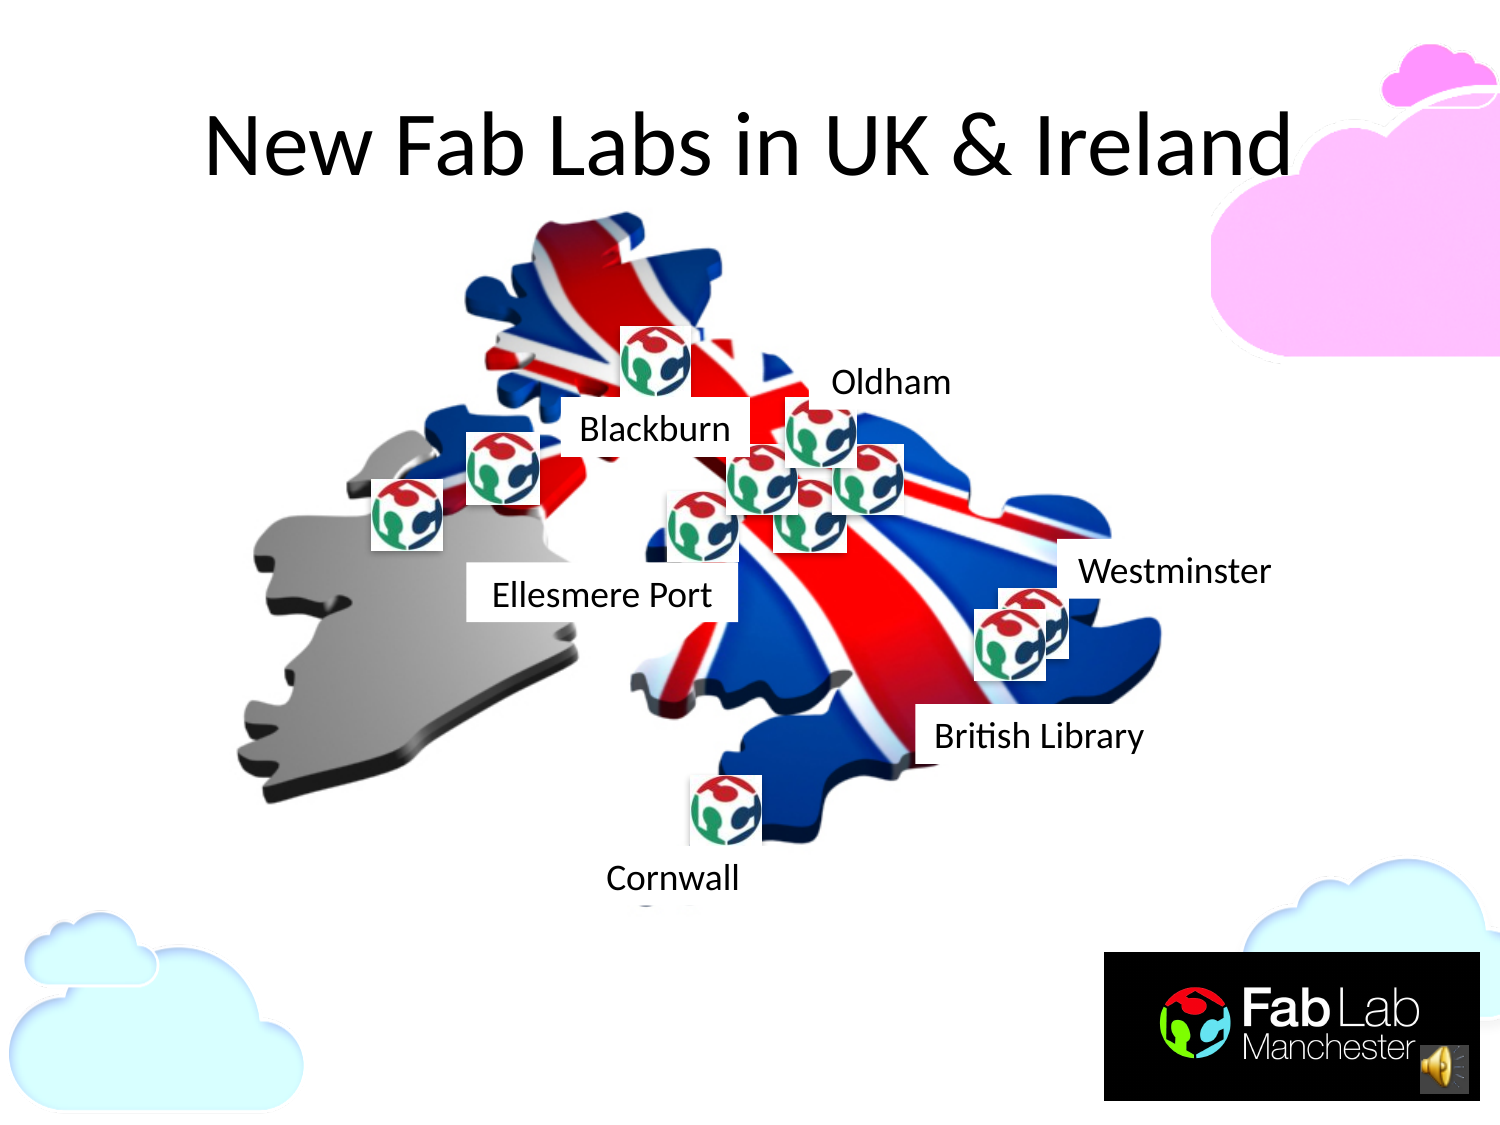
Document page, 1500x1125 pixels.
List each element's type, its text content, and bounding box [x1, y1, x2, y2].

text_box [915, 609, 1164, 765]
picture [218, 196, 1211, 941]
title New Fab Labs in UK & Ireland [75, 45, 1425, 233]
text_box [572, 774, 774, 907]
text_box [997, 538, 1294, 659]
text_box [560, 396, 798, 515]
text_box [466, 491, 739, 624]
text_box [785, 349, 975, 468]
picture [1104, 952, 1480, 1101]
